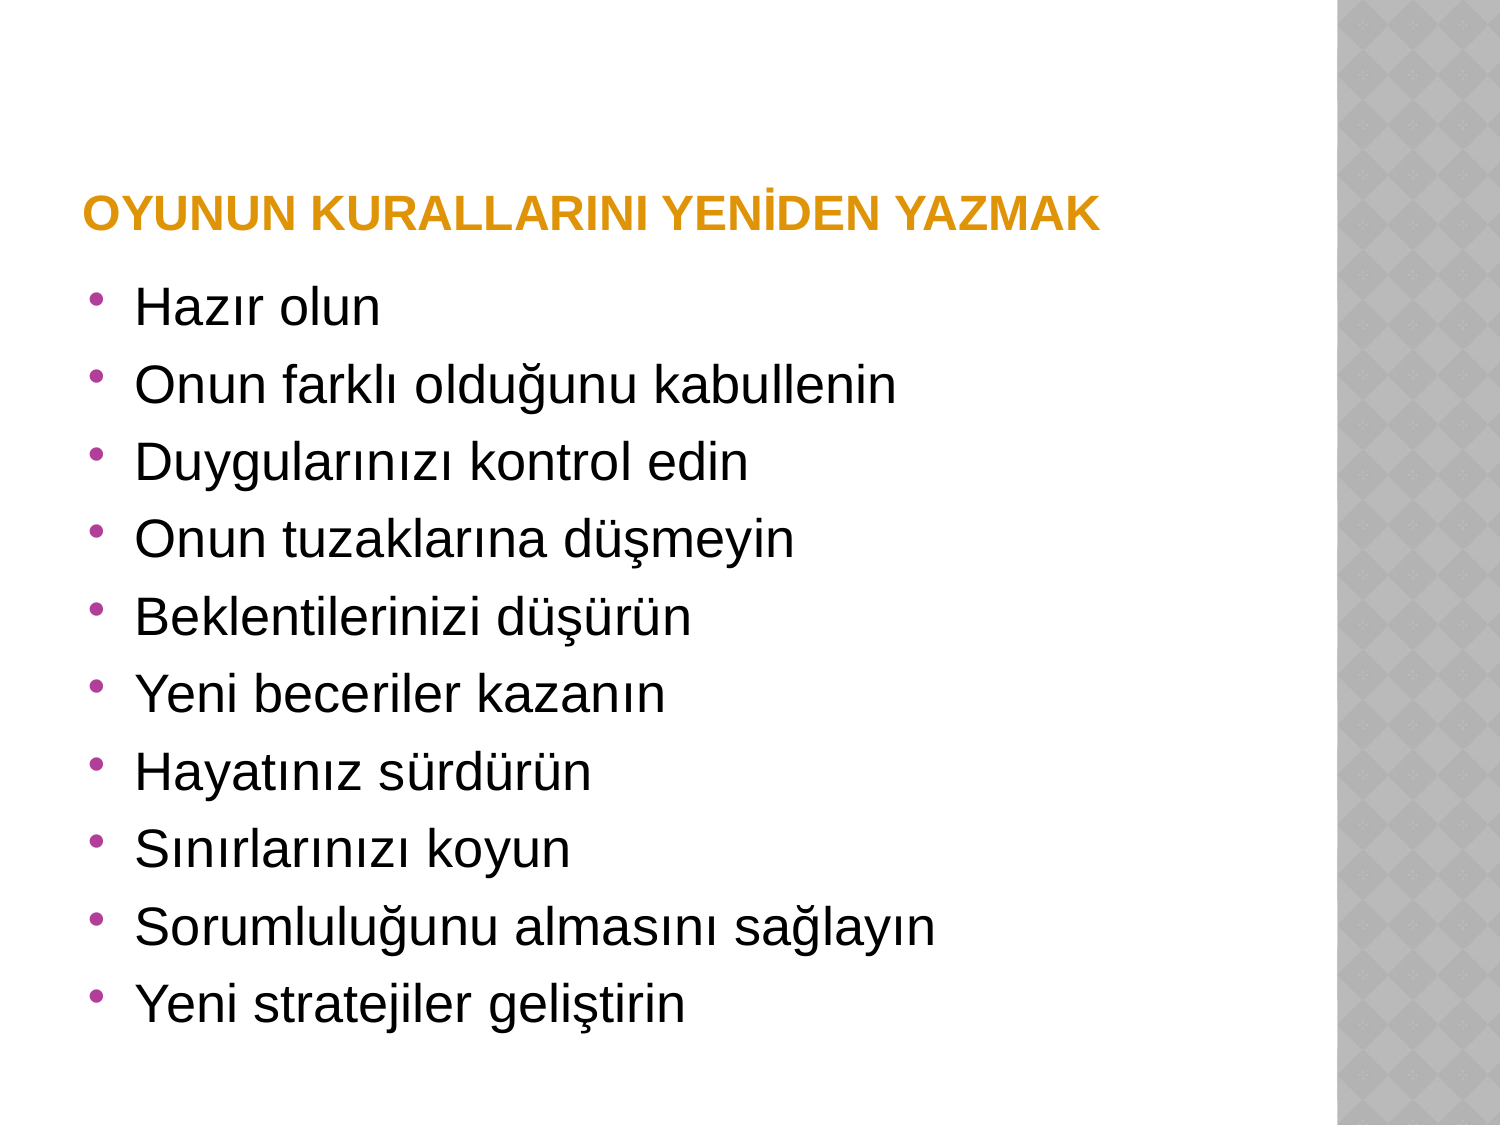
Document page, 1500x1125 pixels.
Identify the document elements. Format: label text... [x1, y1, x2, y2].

list Hazır olun Onun farklı olduğunu kabullenin Duygularınızı kontrol edin Onun tuzaklarına düşmeyin Beklentilerinizi düşürün Yeni beceriler kazanın Hayatınız sürdürün Sınırlarınızı koyun Sorumluluğunu almasını sağlayın Yeni stratejiler geliştirin [75, 264, 1263, 1059]
title Oyunun kurallarINI yenİden yazmak [75, 52, 1263, 240]
